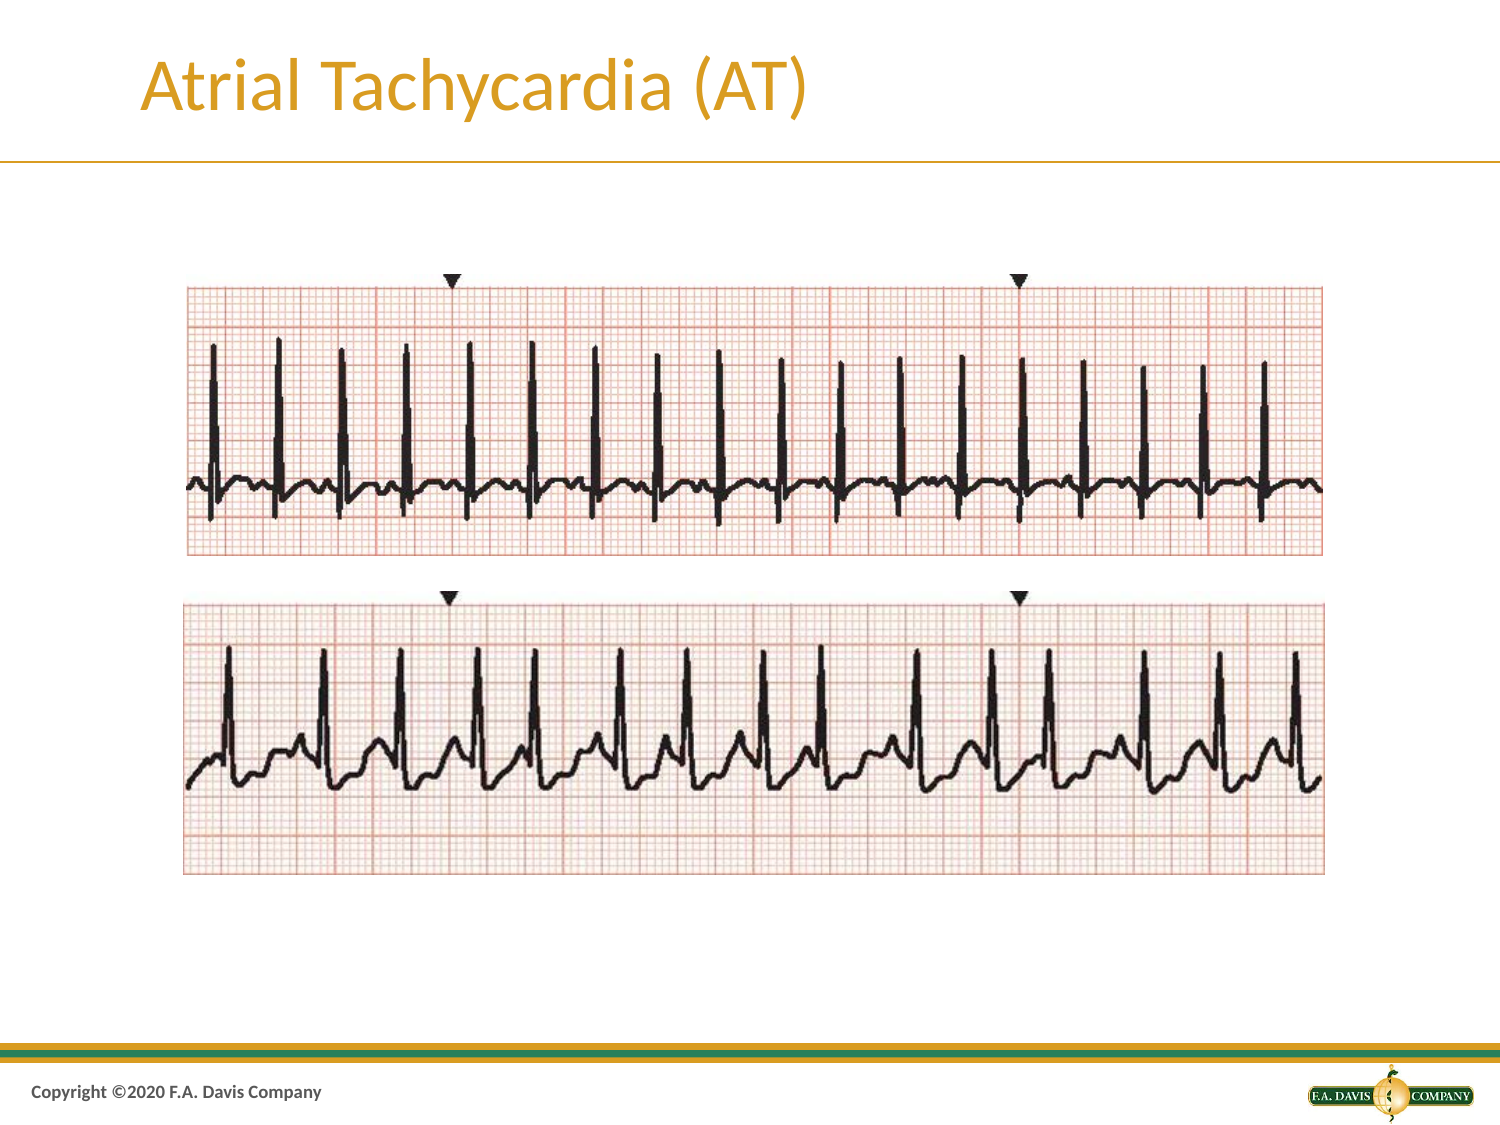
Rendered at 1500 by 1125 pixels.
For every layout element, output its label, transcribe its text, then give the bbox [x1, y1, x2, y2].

picture [0, 1043, 1500, 1050]
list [182, 591, 1326, 876]
title Atrial Tachycardia (AT) [125, 0, 1476, 188]
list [186, 274, 1323, 556]
picture [1308, 1064, 1474, 1124]
picture [0, 1058, 1500, 1063]
